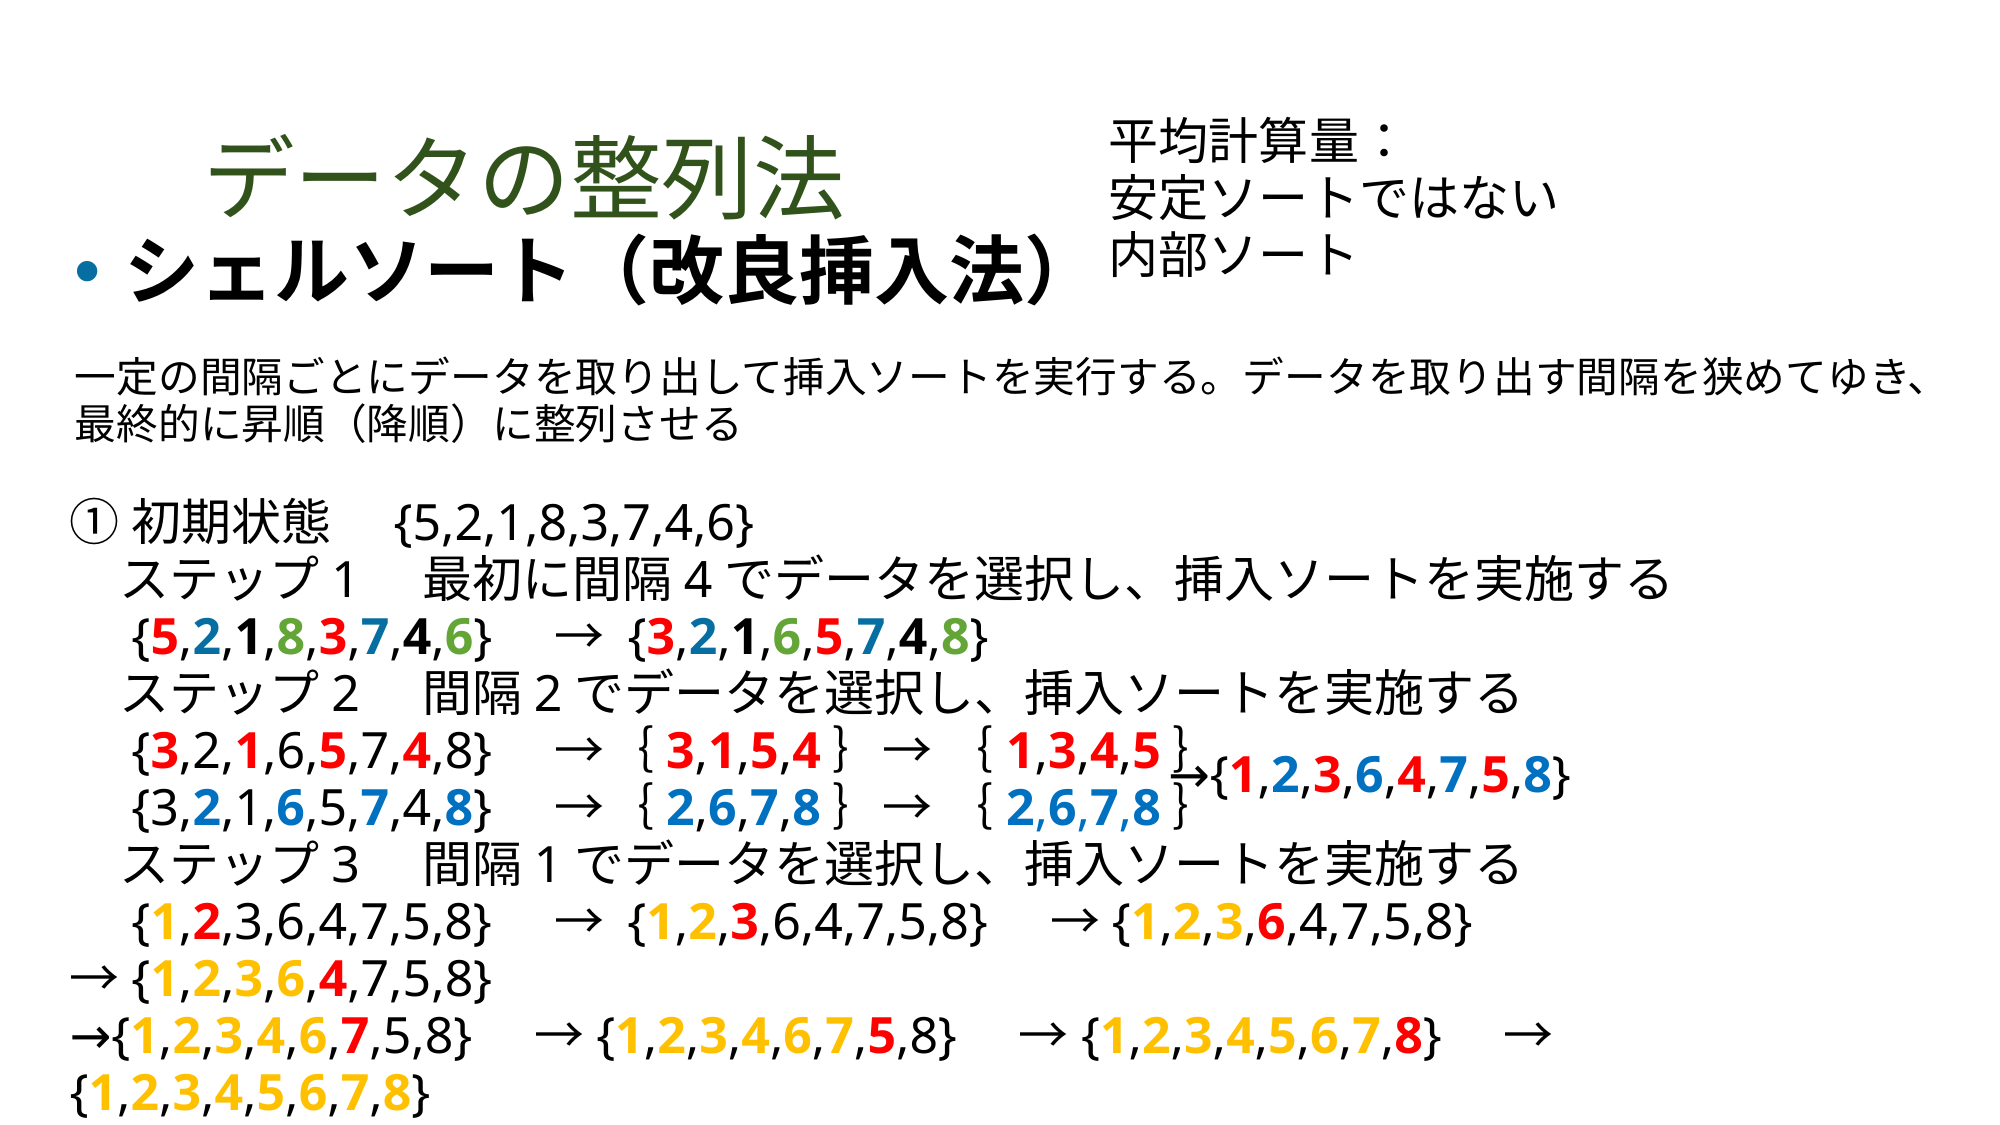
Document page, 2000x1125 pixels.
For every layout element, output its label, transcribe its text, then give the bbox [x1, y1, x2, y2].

list シェルソート（改良挿入法） 一定の間隔ごとにデータを取り出して挿入ソートを実行する。データを取り出す間隔を狭めてゆき、最終的に昇順（降順）に整列させる [54, 219, 1945, 483]
text_box →{1,2,3,6,4,7,5,8} [1153, 739, 1721, 812]
title データの整列法 [183, 12, 1850, 219]
text_box ①初期状態 {5,2,1,8,3,7,4,6} ステップ1 最初に間隔4でデータを選択し、挿入ソートを実施する {5,2,1,8,3,7,4,6} → {3,2,1,6,5,7,4,8} ステップ2 間隔2でデータを選択し、挿入ソートを実施する {3,2,1,6,5,7,4,8} →｛3,1,5,4｝→ ｛1,3,4,5｝ {3,2,1,6,5,7,4,8} →｛2,6,7,8｝→ ｛2,6,7,8｝ ステップ3 間隔1でデータを選択し、挿入ソートを実施する {1,2,3,6,4,7,5,8} → {1,2,3,6,4,7,5,8} →{1,2,3,6,4,7,5,8} →{1,2,3,6,4,7,5,8} →{1,2,3,4,6,7,5,8} →{1,2,3,4,6,7,5,8} →{1,2,3,4,5,6,7,8} → {1,2,3,4,5,6,7,8} [54, 487, 1910, 1125]
